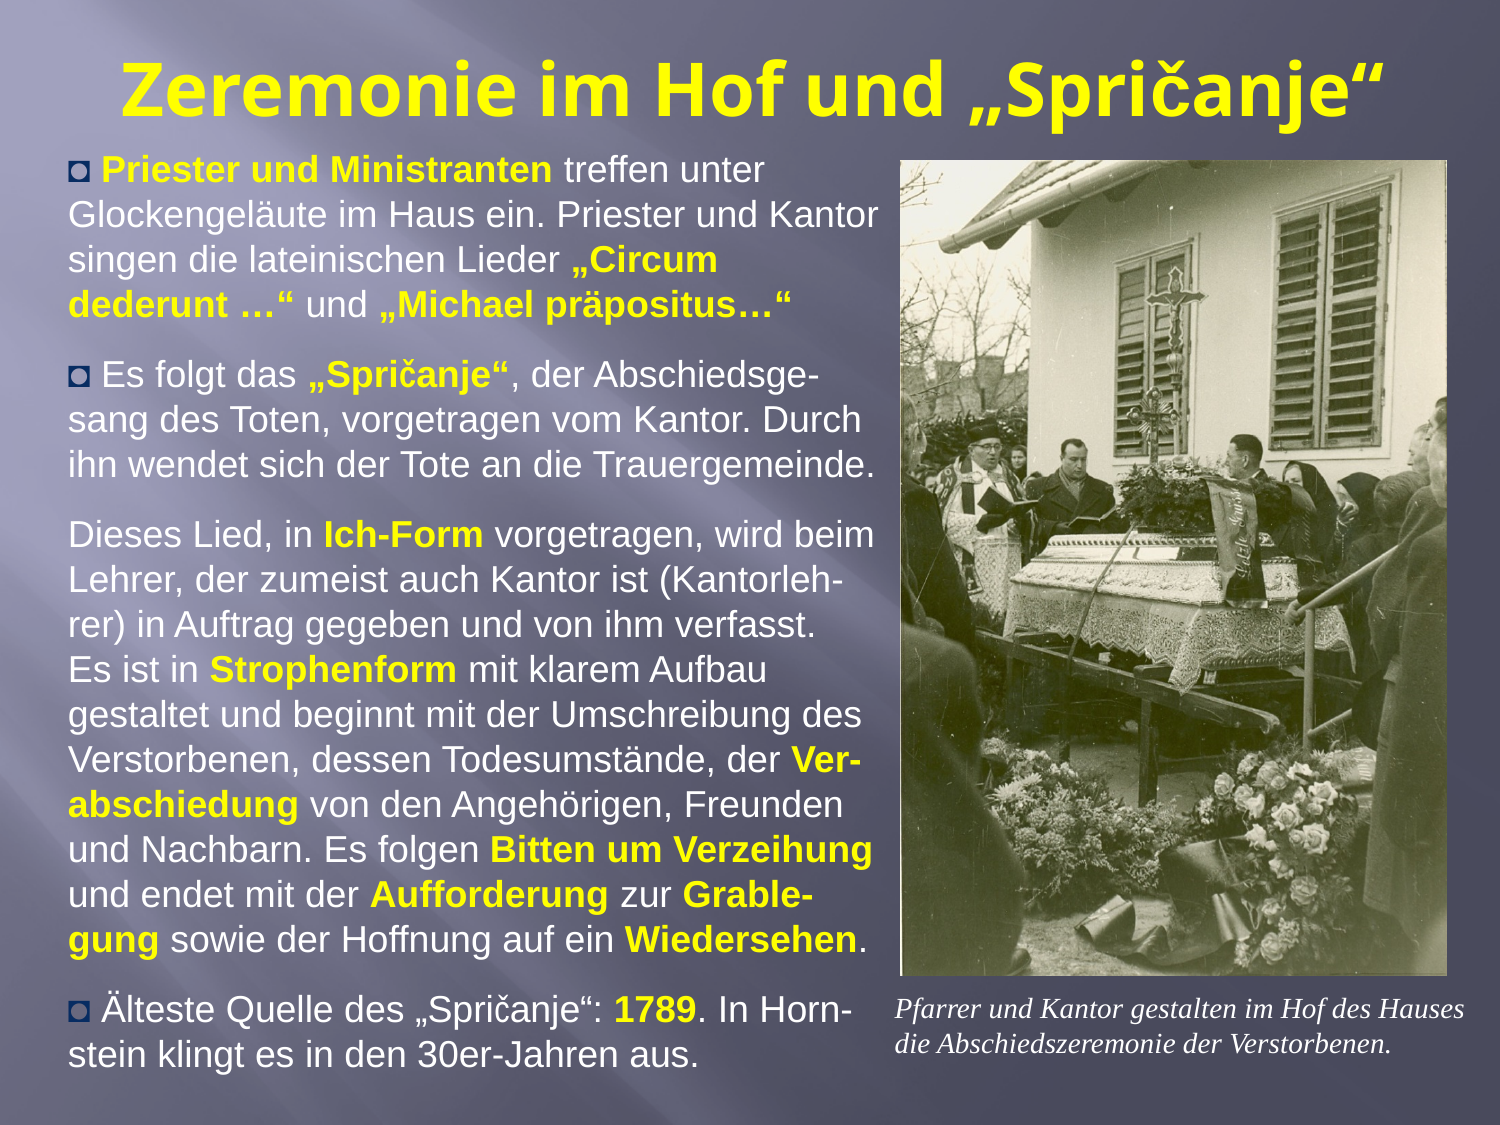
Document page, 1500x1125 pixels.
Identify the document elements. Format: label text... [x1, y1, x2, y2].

text_box ◘ Priester und Ministranten treffen unter Glockengeläute im Haus ein. Priester und Kantor singen die lateinischen Lieder „Circum dederunt …“ und „Michael präpositus…“ ◘ Es folgt das „Spričanje“, der Abschiedsge-sang des Toten, vorgetragen vom Kantor. Durch ihn wendet sich der Tote an die Trauergemeinde. Dieses Lied, in Ich-Form vorgetragen, wird beim Lehrer, der zumeist auch Kantor ist (Kantorleh-rer) in Auftrag gegeben und von ihm verfasst. Es ist in Strophenform mit klarem Aufbau gestaltet und beginnt mit der Umschreibung des Verstorbenen, dessen Todesumstände, der Ver-abschiedung von den Angehörigen, Freunden und Nachbarn. Es folgen Bitten um Verzeihung und endet mit der Aufforderung zur Grable-gung sowie der Hoffnung auf ein Wiedersehen. ◘ Älteste Quelle des „Spričanje“: 1789. In Horn-stein klingt es in den 30er-Jahren aus. [53, 137, 901, 1082]
title Zeremonie im Hof und „Spričanje“ [60, 0, 1446, 160]
picture [900, 160, 1448, 977]
text_box Pfarrer und Kantor gestalten im Hof des Hauses die Abschiedszeremonie der Verstorbenen. [879, 982, 1489, 1067]
